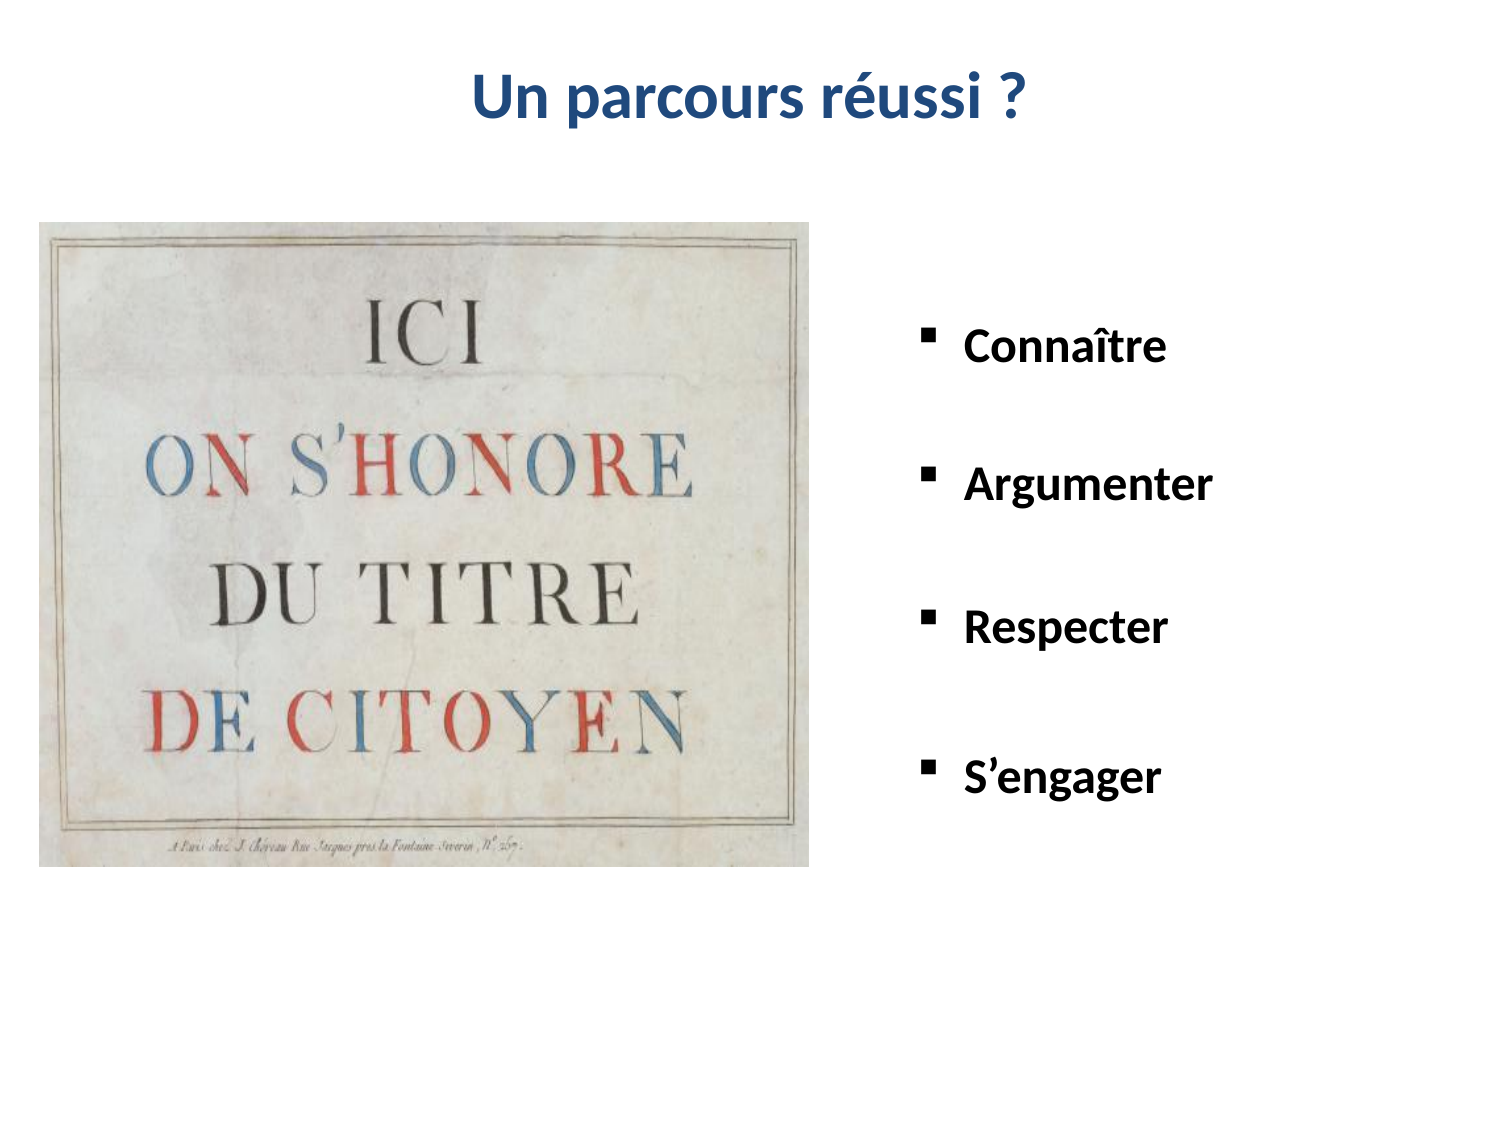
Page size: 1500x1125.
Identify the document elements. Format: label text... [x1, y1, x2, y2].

text_box S’engager [902, 736, 1395, 812]
text_box Connaître [902, 304, 1395, 380]
text_box Un parcours réussi ? [75, 45, 1425, 233]
picture [39, 222, 809, 868]
text_box Respecter [902, 585, 1395, 661]
text_box Argumenter [902, 443, 1395, 519]
